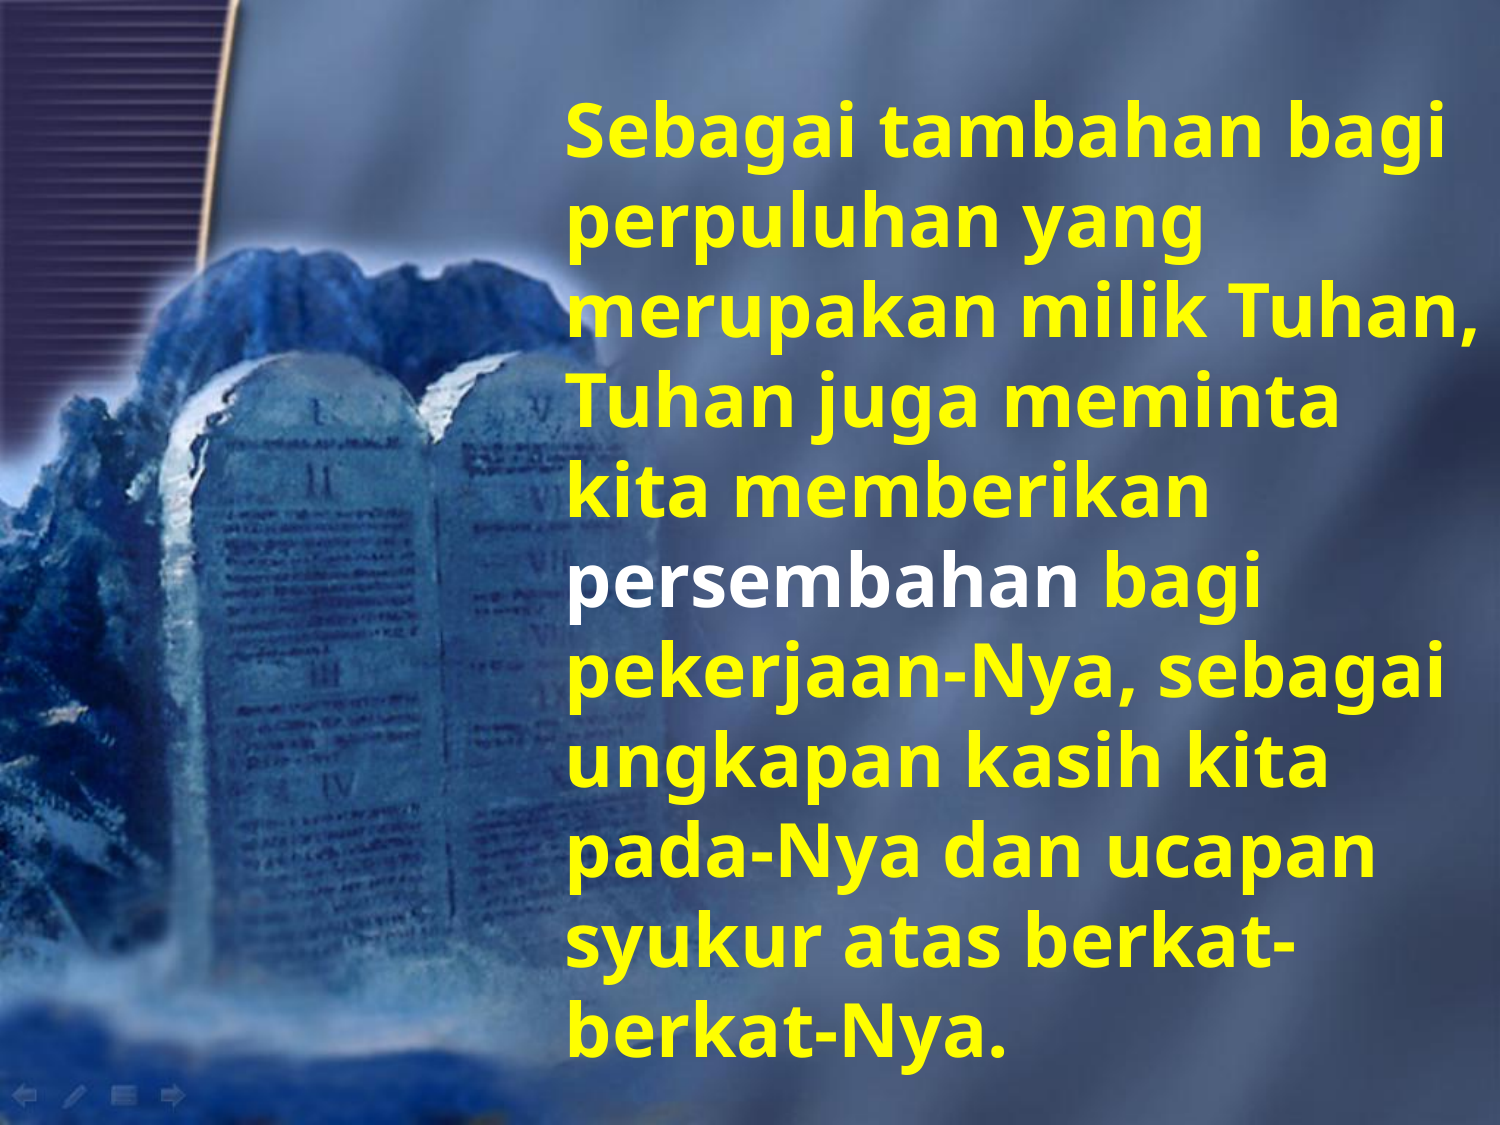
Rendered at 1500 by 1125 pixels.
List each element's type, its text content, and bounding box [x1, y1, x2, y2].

text_box Sebagai tambahan bagi perpuluhan yang merupakan milik Tuhan, Tuhan juga meminta kita memberikan persembahan bagi pekerjaan-Nya, sebagai ungkapan kasih kita pada-Nya dan ucapan syukur atas berkat-berkat-Nya. [549, 74, 1500, 1080]
picture [0, 0, 1500, 1125]
